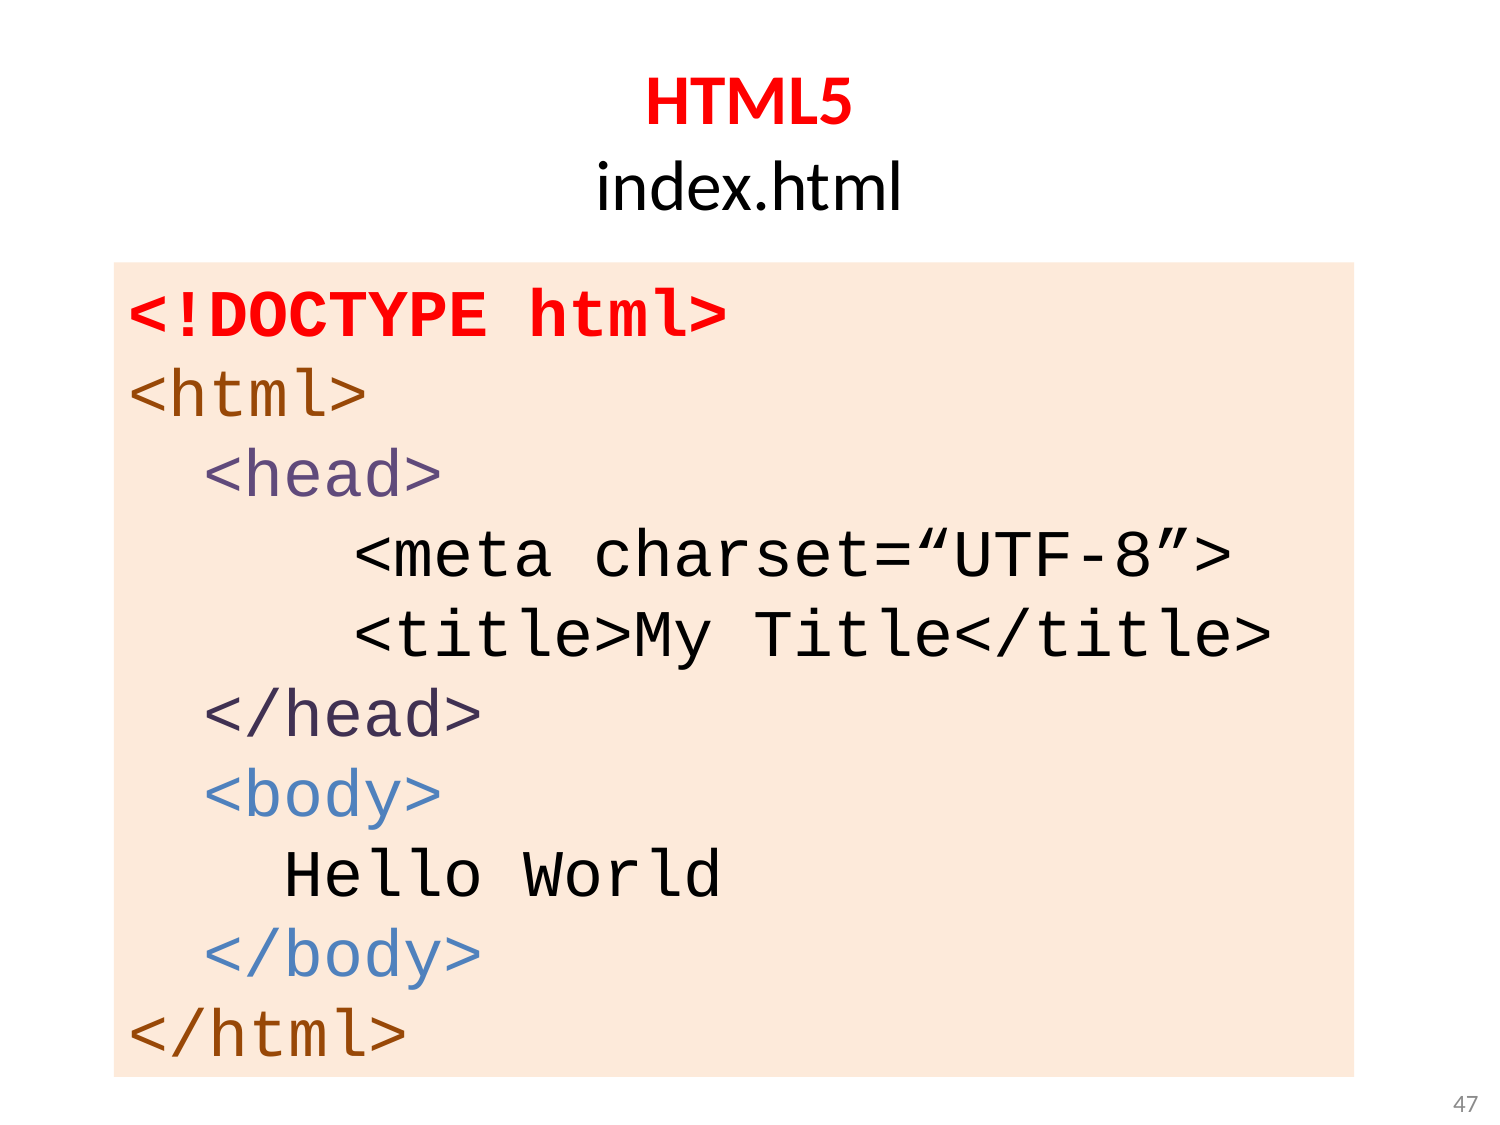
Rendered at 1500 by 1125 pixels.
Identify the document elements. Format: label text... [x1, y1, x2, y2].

text_box <!DOCTYPE html> <html> <head> <meta charset=“UTF-8”> <title>My Title</title> </head> <body> Hello World </body> </html> [113, 262, 1355, 1077]
title HTML5 index.html [75, 45, 1425, 233]
slide_number 47 [1399, 1083, 1494, 1122]
